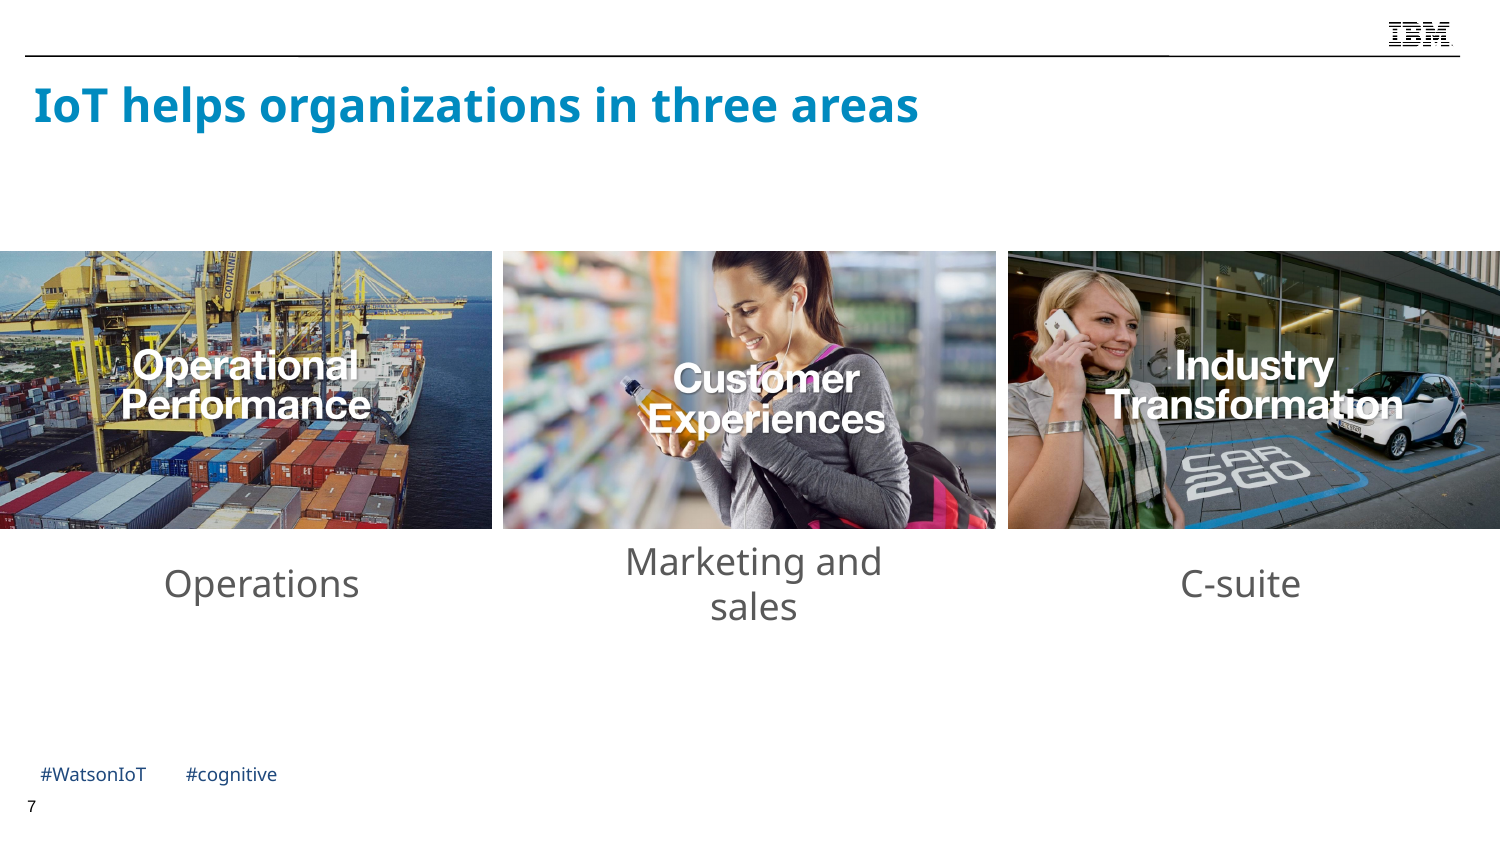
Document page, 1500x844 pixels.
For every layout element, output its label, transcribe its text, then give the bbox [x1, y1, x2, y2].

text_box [25, 753, 454, 794]
picture [0, 251, 493, 529]
picture [503, 251, 996, 530]
picture [1388, 21, 1454, 47]
picture [1008, 251, 1500, 529]
text_box C-suite [1116, 538, 1375, 637]
title IoT helps organizations in three areas [25, 71, 1462, 175]
text_box Marketing and sales [577, 538, 931, 637]
text_box Operations [132, 538, 391, 637]
